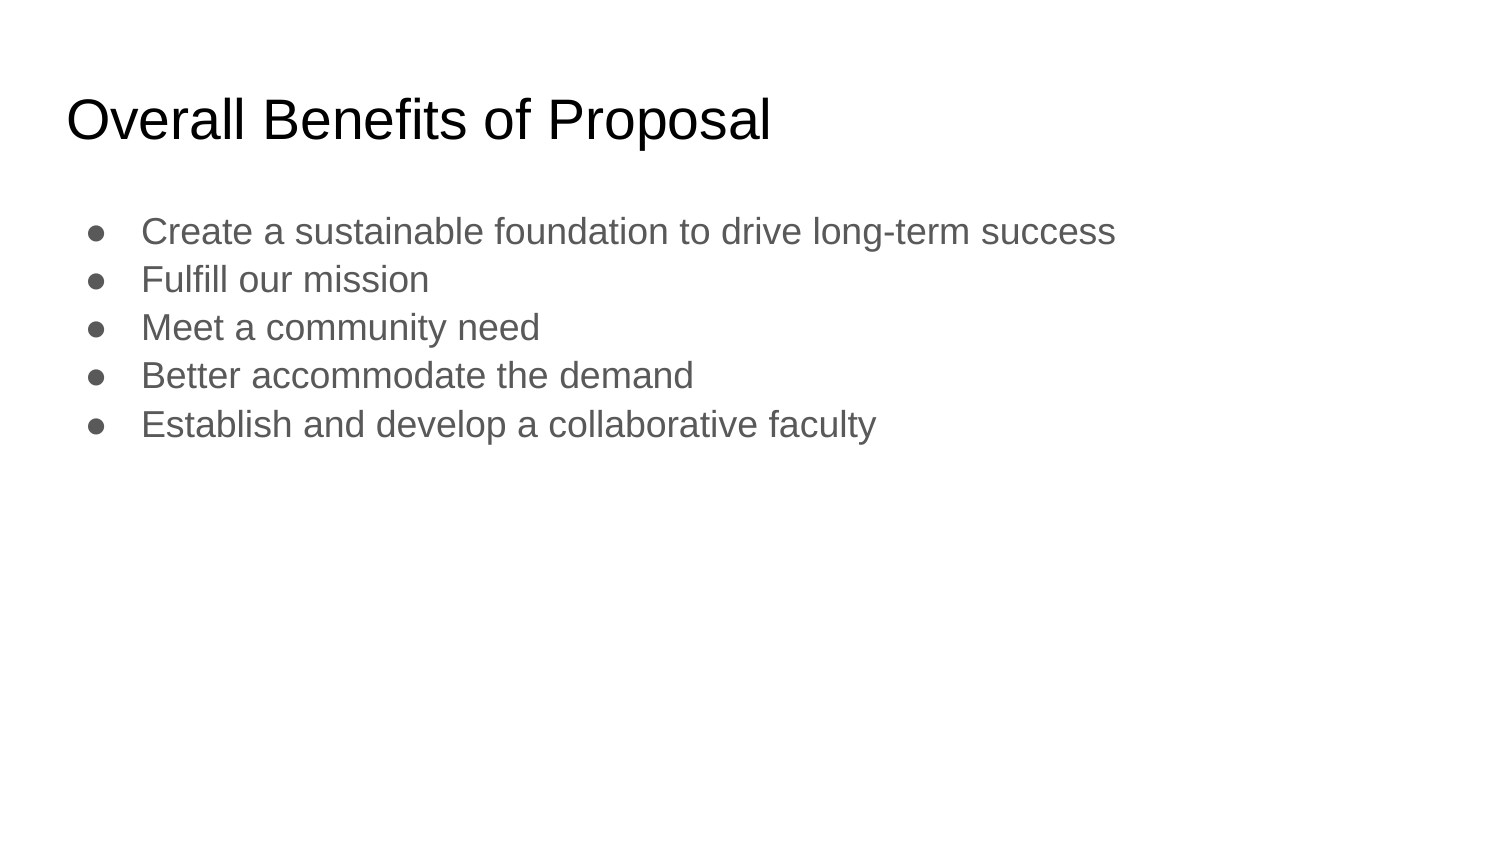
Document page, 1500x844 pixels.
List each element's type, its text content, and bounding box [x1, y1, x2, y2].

list Create a sustainable foundation to drive long-term success Fulfill our mission Meet a community need Better accommodate the demand Establish and develop a collaborative faculty [51, 189, 1449, 750]
title Overall Benefits of Proposal [51, 72, 1449, 167]
